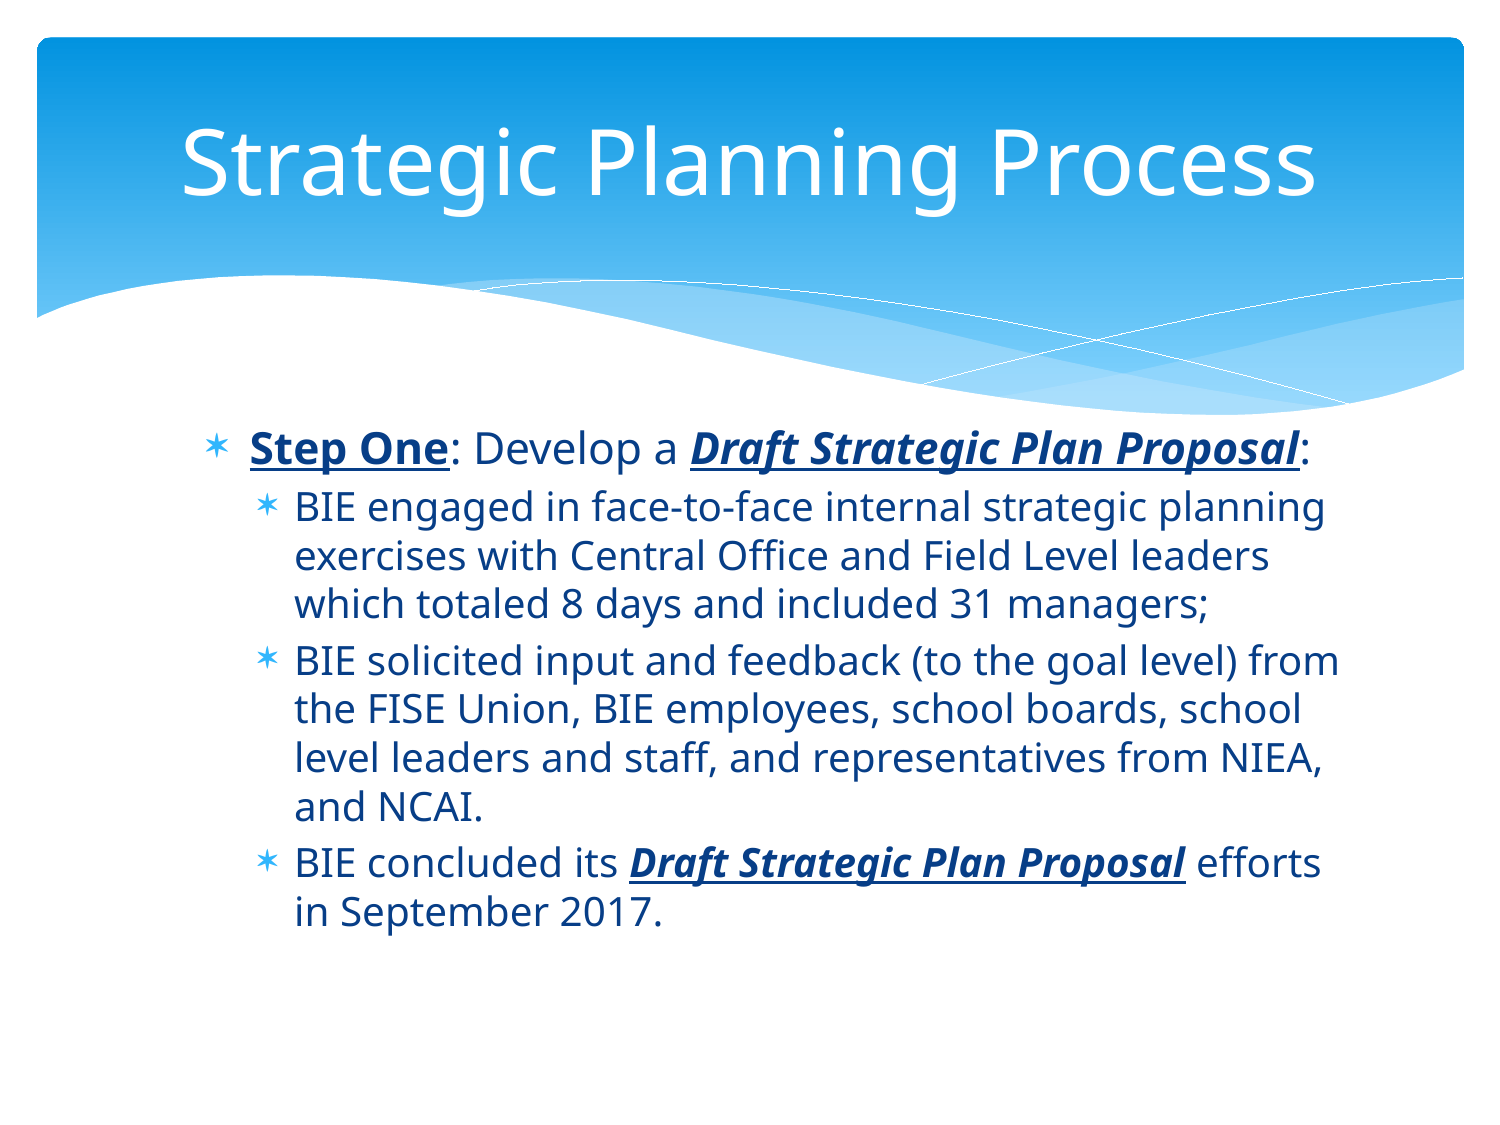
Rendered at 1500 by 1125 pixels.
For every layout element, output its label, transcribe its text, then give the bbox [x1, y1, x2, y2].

list Step One: Develop a Draft Strategic Plan Proposal: BIE engaged in face-to-face internal strategic planning exercises with Central Office and Field Level leaders which totaled 8 days and included 31 managers; BIE solicited input and feedback (to the goal level) from the FISE Union, BIE employees, school boards, school level leaders and staff, and representatives from NIEA, and NCAI. BIE concluded its Draft Strategic Plan Proposal efforts in September 2017. [143, 412, 1359, 1038]
title Strategic Planning Process [75, 55, 1425, 261]
